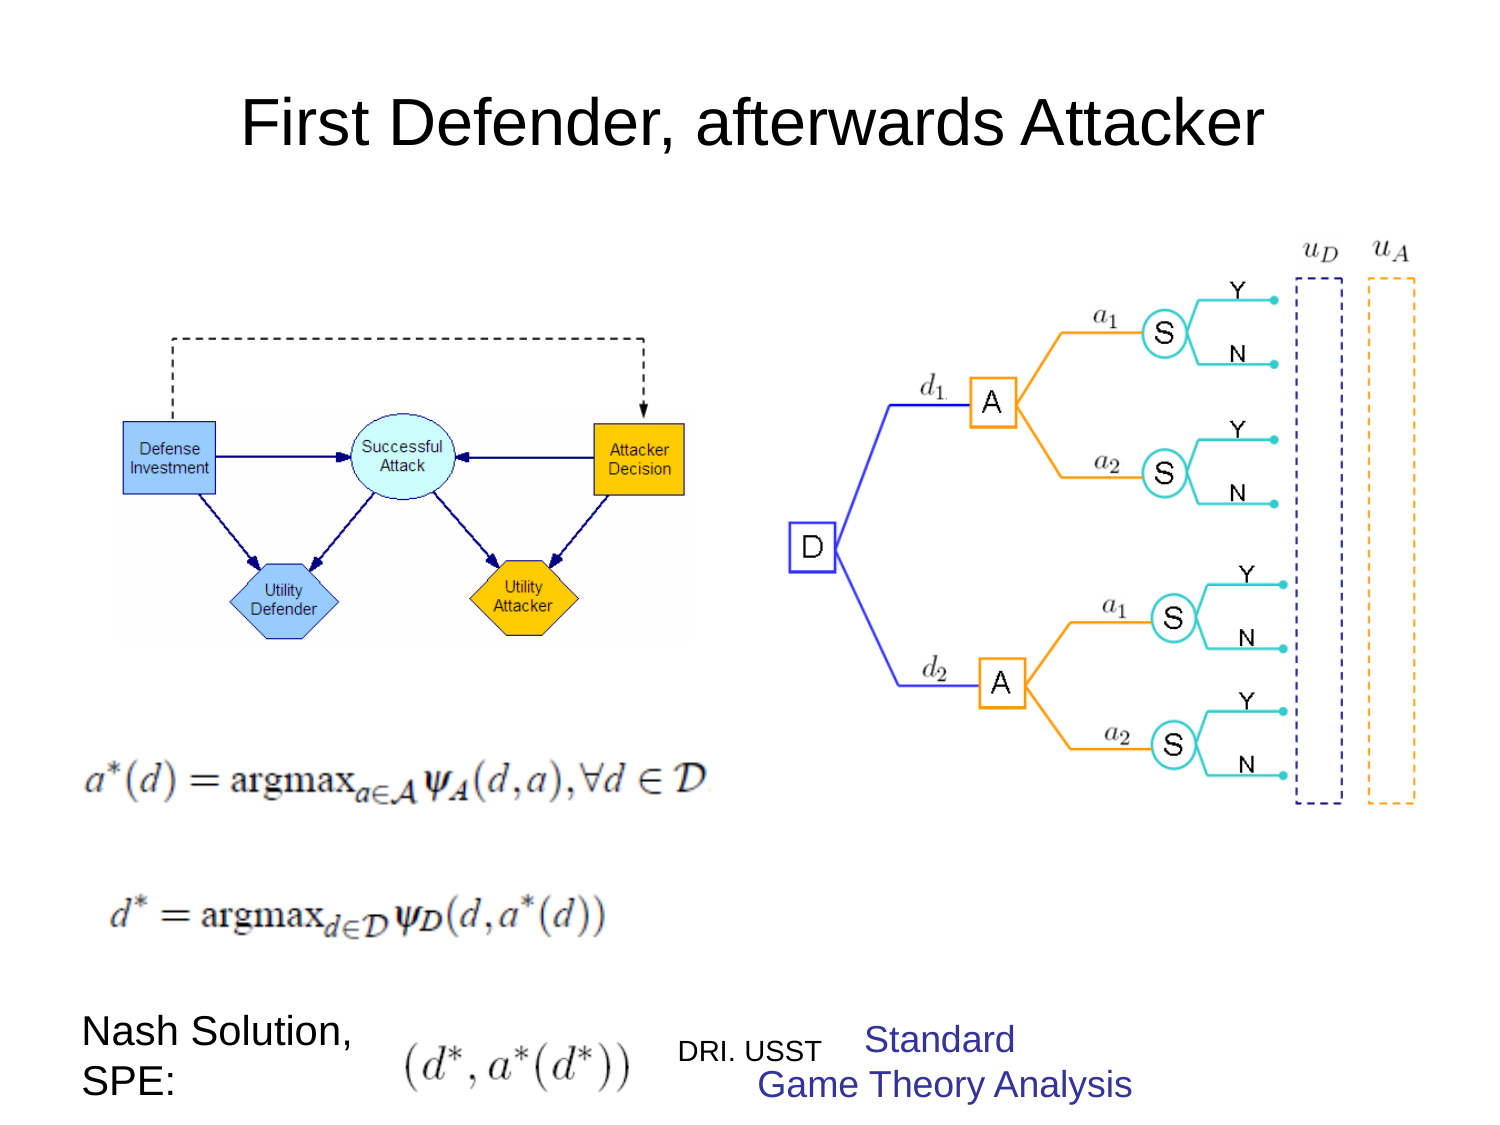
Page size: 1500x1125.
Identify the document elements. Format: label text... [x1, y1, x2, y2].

picture [774, 224, 1438, 818]
picture [74, 728, 711, 836]
picture [99, 874, 609, 956]
picture [74, 312, 738, 656]
picture [382, 1023, 634, 1098]
text_box Nash Solution, SPE: [66, 996, 405, 1112]
text_box First Defender, afterwards Attacker [87, 24, 1438, 213]
text_box Standard Game Theory Analysis [742, 1007, 1148, 1112]
footer DRI. USST [634, 1024, 988, 1103]
